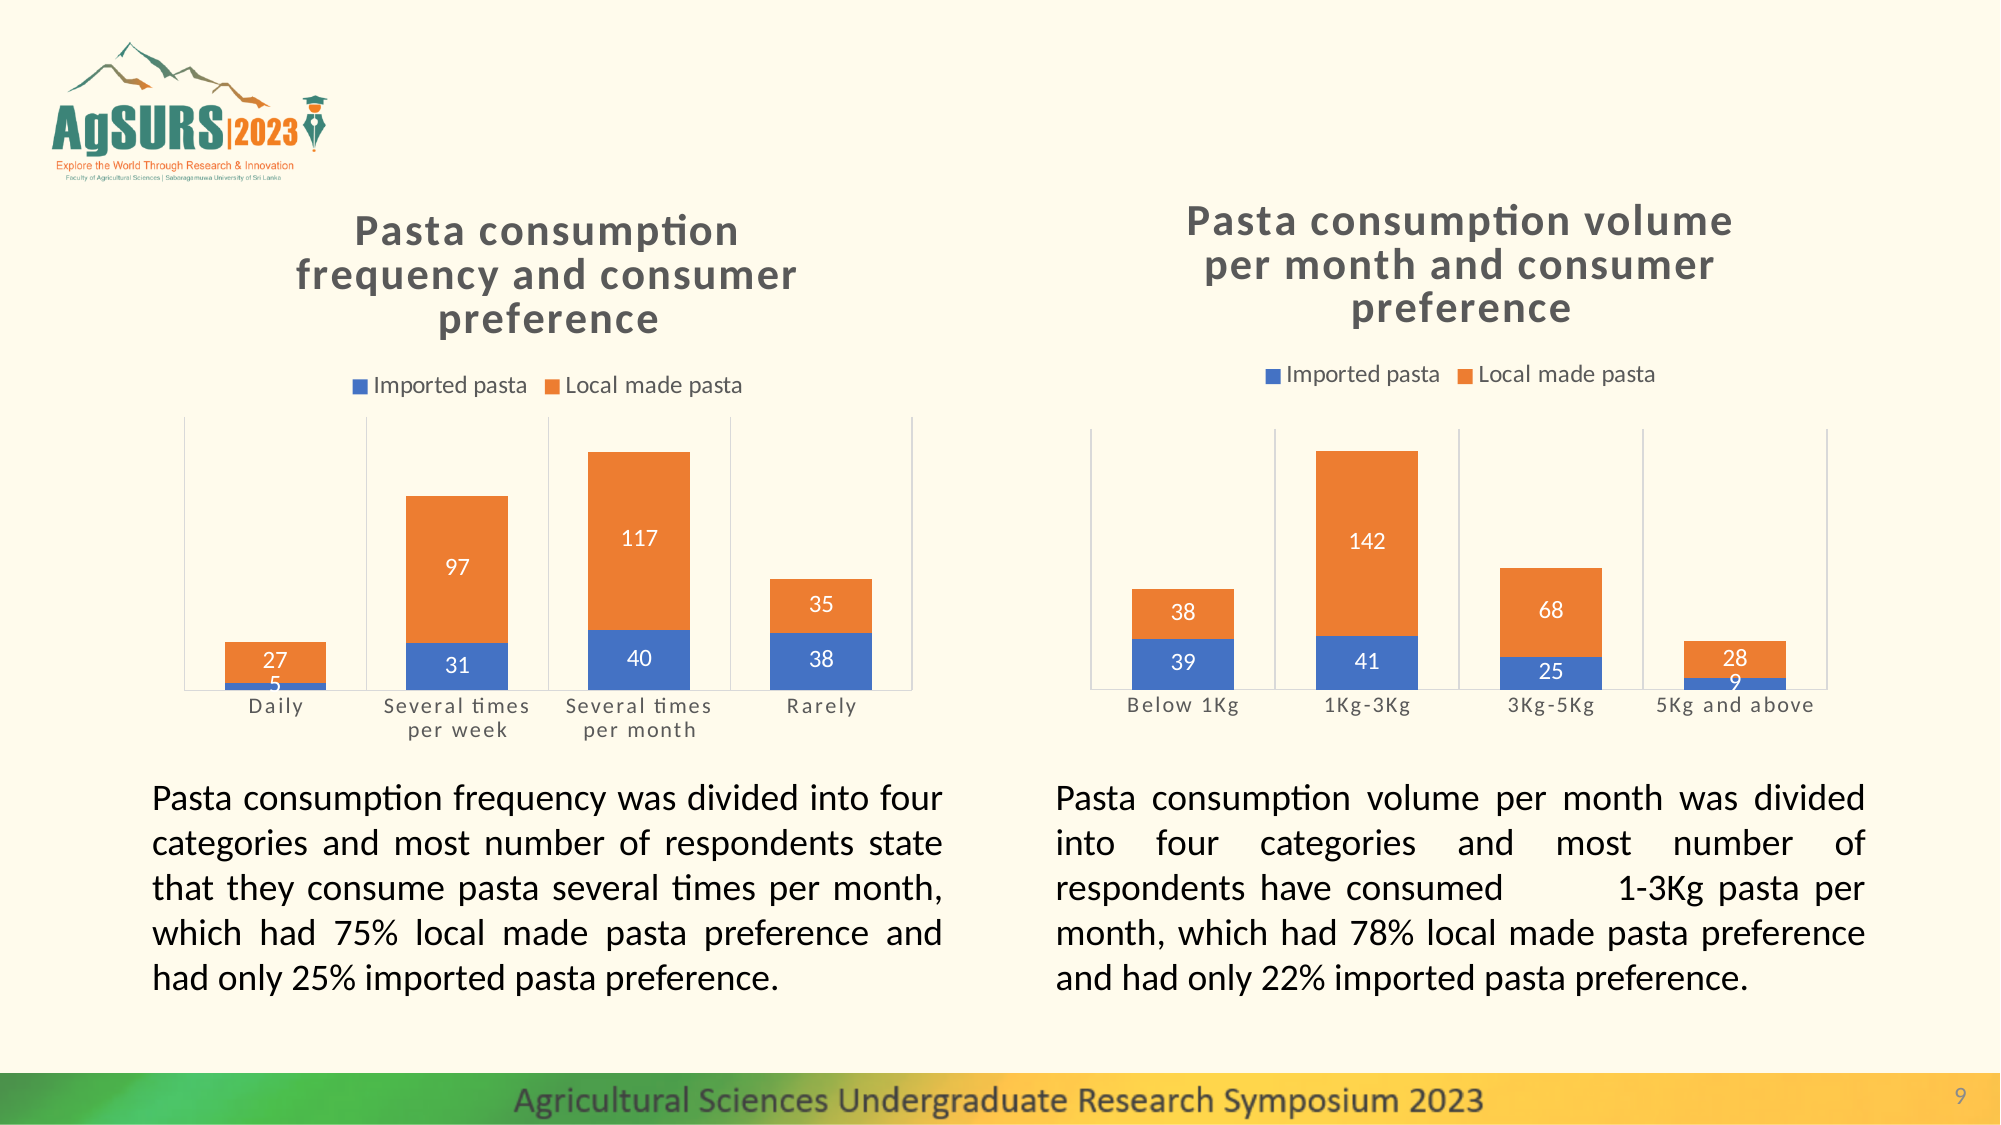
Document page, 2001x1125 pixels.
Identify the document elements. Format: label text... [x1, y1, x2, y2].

chart [1070, 169, 1853, 745]
chart [169, 180, 928, 755]
slide_number 9 [1531, 1065, 1982, 1125]
text_box Pasta consumption frequency was divided into four categories and most number of respondents state that they consume pasta several times per month, which had 75% local made pasta preference and had only 25% imported pasta preference. [137, 765, 960, 1005]
picture [0, 0, 2000, 1125]
text_box Pasta consumption volume per month was divided into four categories and most number of respondents have consumed 1-3Kg pasta per month, which had 78% local made pasta preference and had only 22% imported pasta preference. [1040, 765, 1882, 1005]
